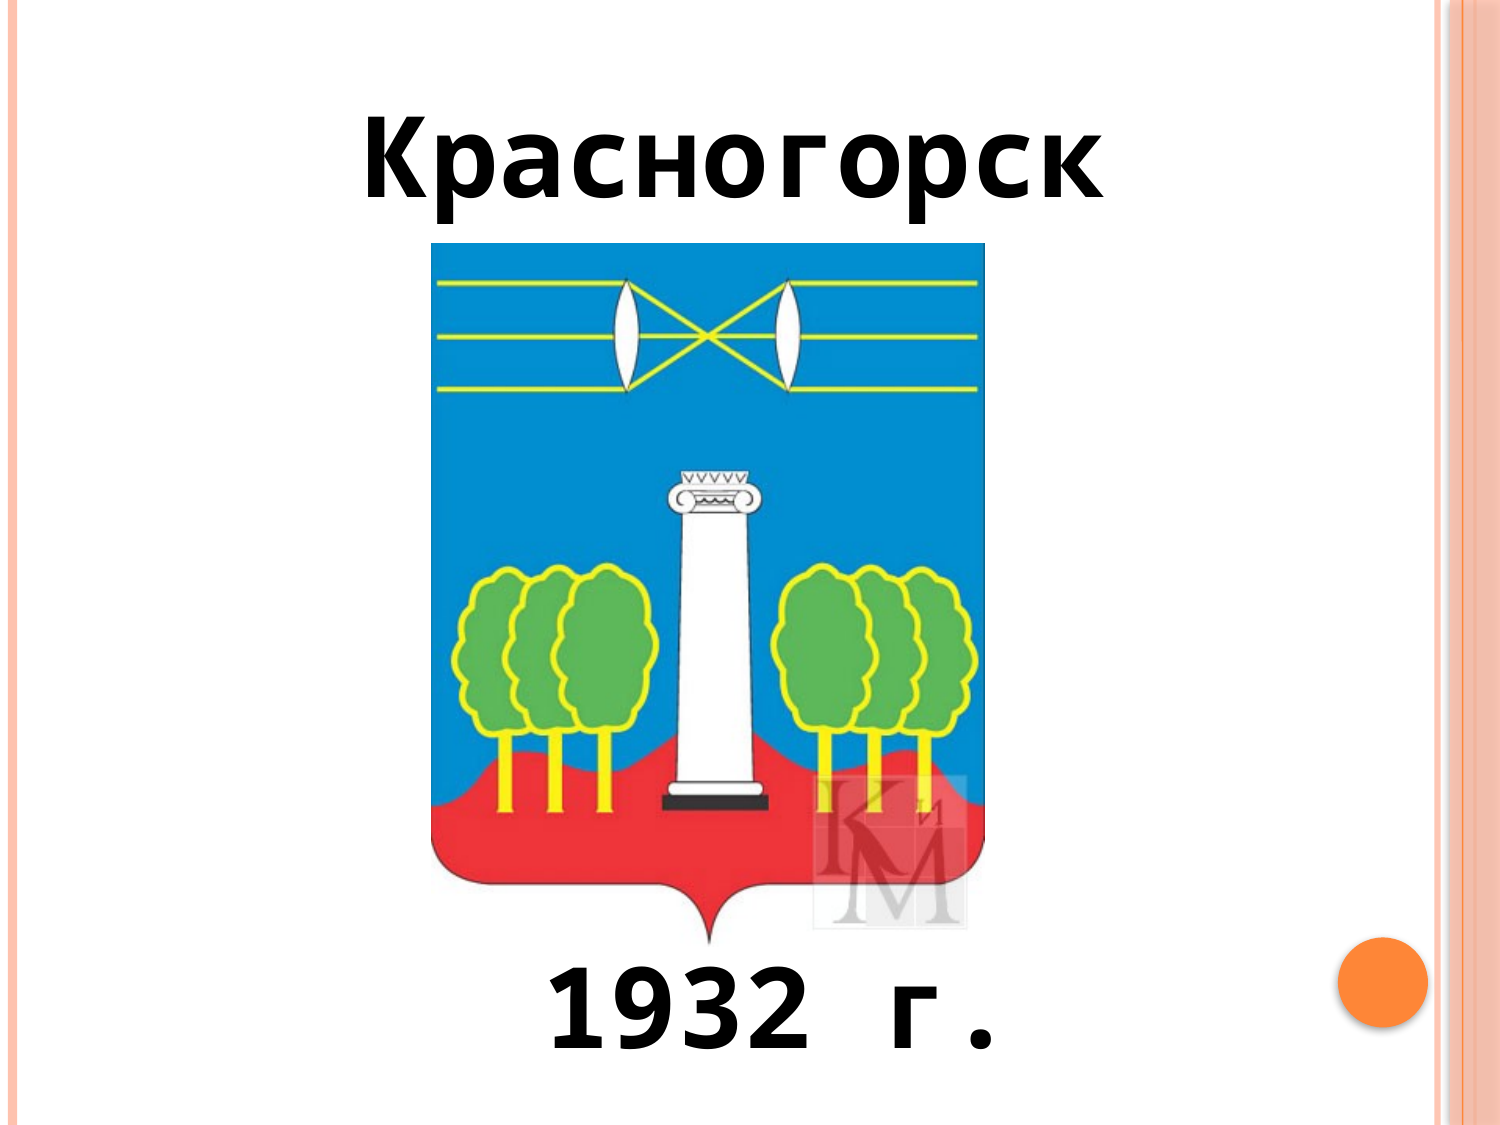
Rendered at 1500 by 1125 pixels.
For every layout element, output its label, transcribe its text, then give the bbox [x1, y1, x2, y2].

picture [436, 275, 979, 393]
text_box Красногорск [348, 78, 1189, 228]
picture [430, 469, 985, 948]
text_box 1932 г. [527, 928, 1030, 1079]
